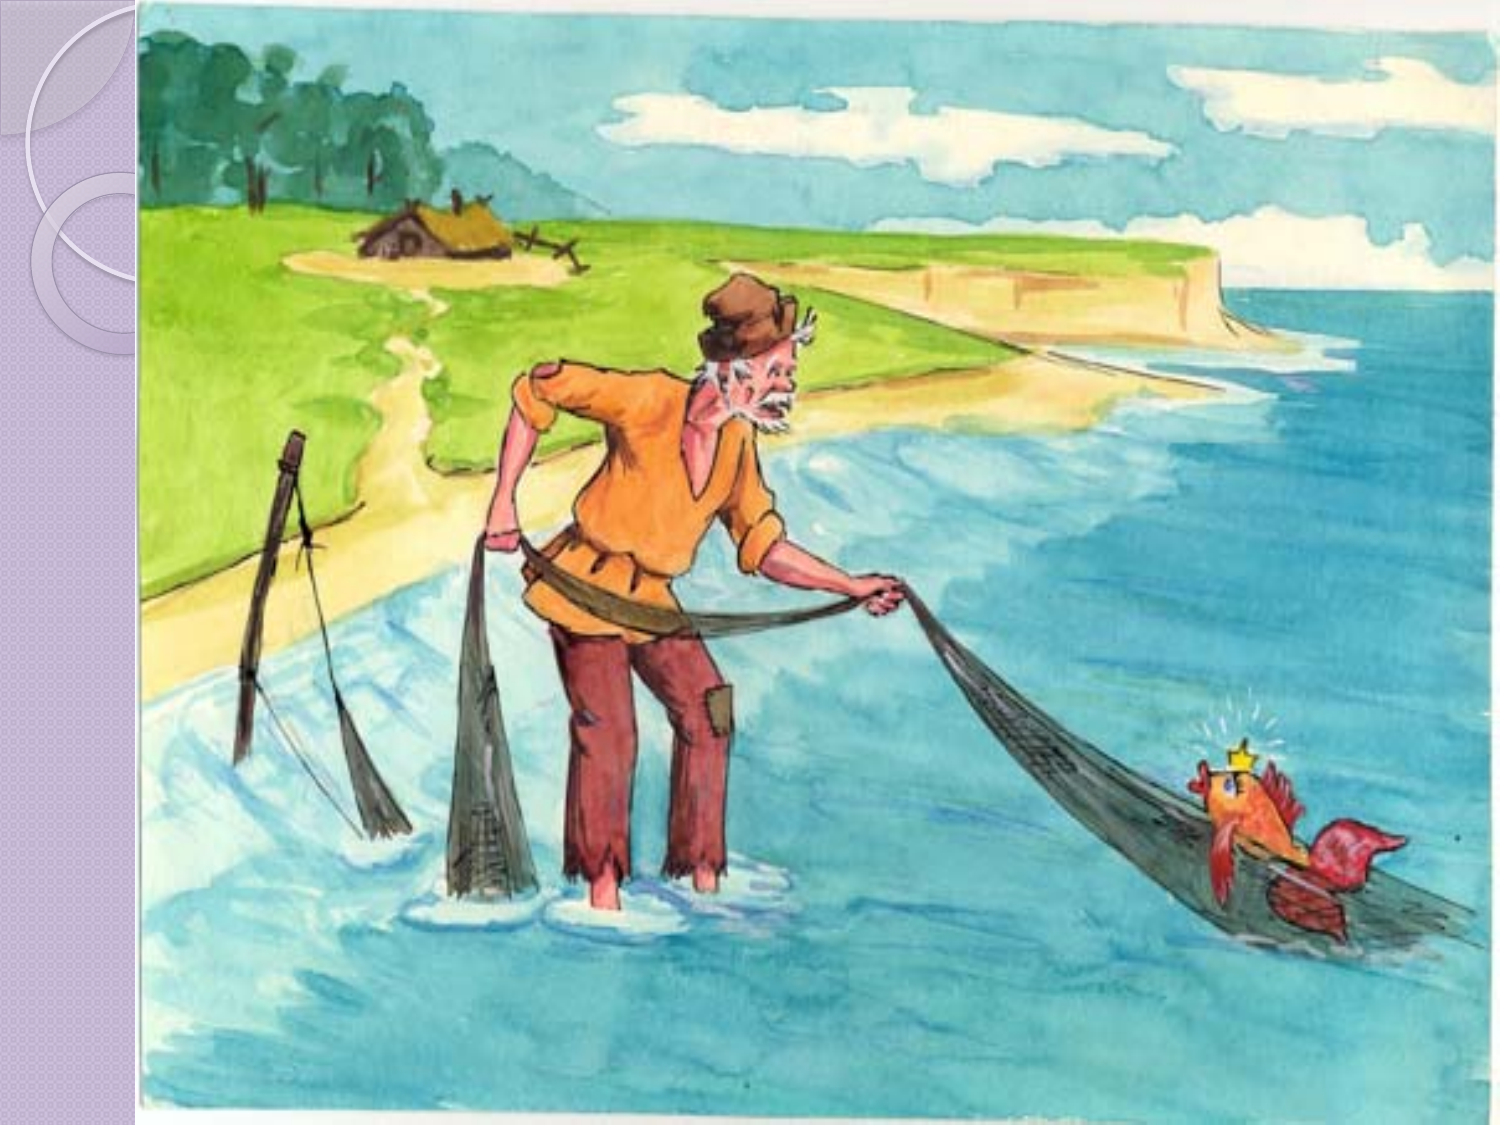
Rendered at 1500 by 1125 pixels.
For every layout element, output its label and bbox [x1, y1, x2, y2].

list [135, 0, 1500, 1125]
